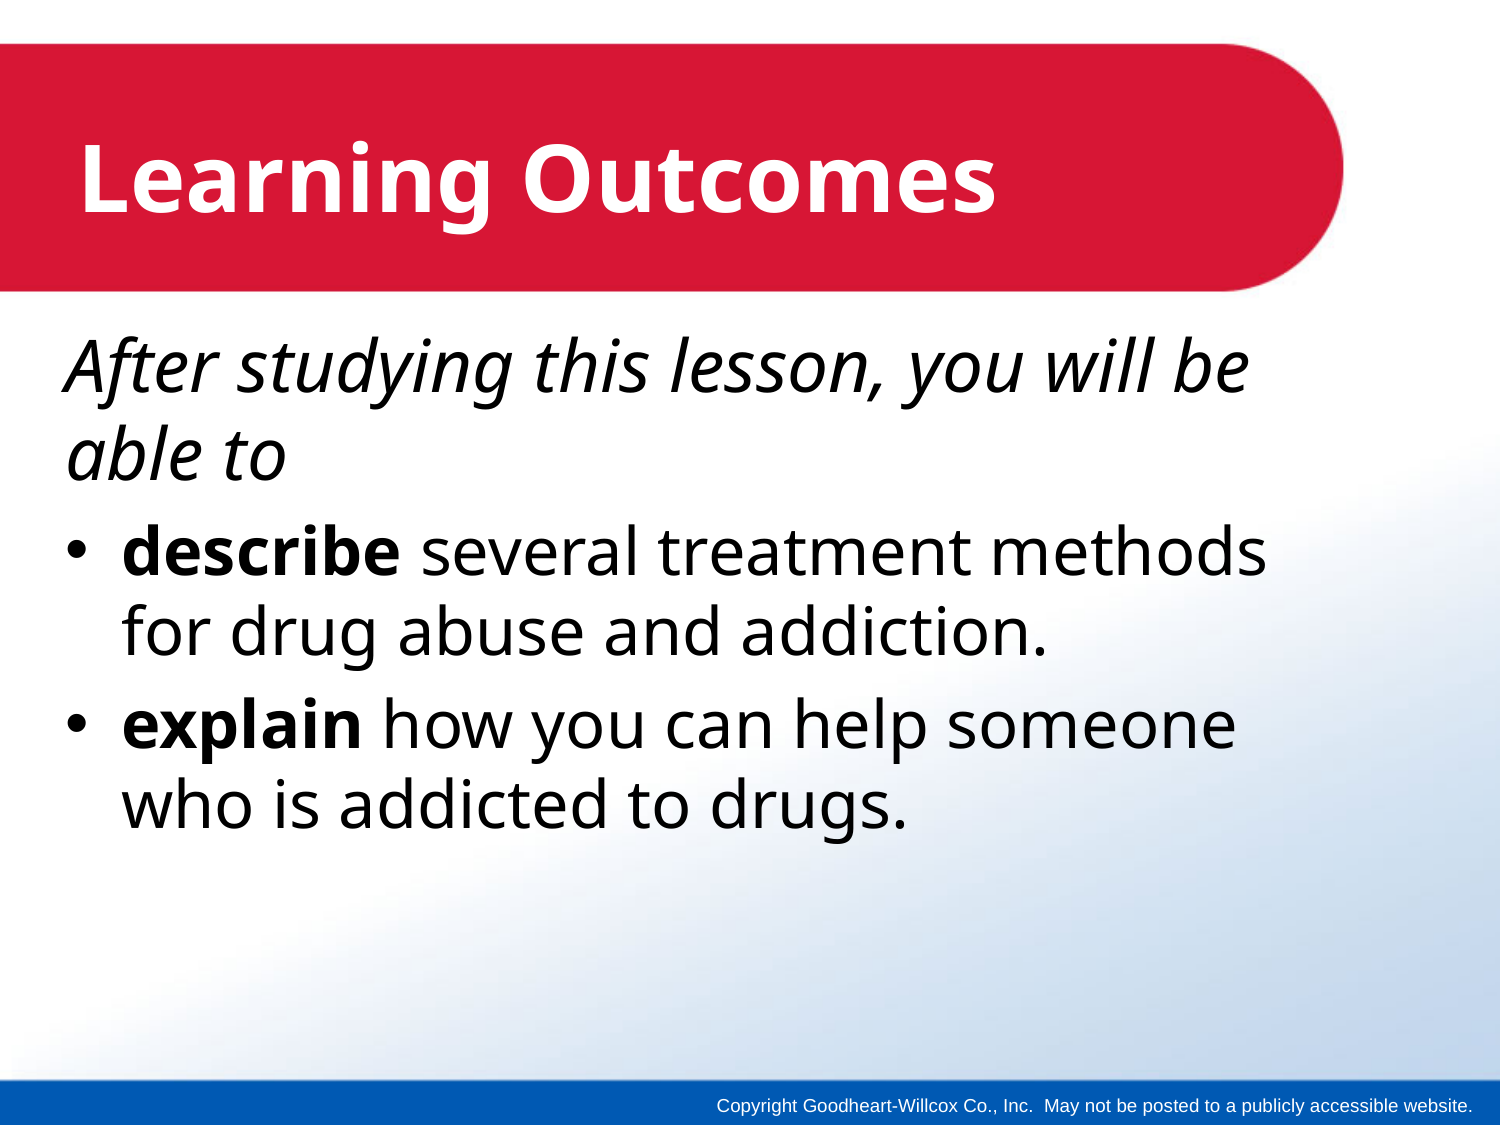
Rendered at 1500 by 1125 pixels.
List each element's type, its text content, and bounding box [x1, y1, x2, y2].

list After studying this lesson, you will be able to describe several treatment methods for drug abuse and addiction. explain how you can help someone who is addicted to drugs. [50, 312, 1367, 1063]
picture [0, 0, 1500, 1125]
title Learning Outcomes [62, 75, 1250, 275]
